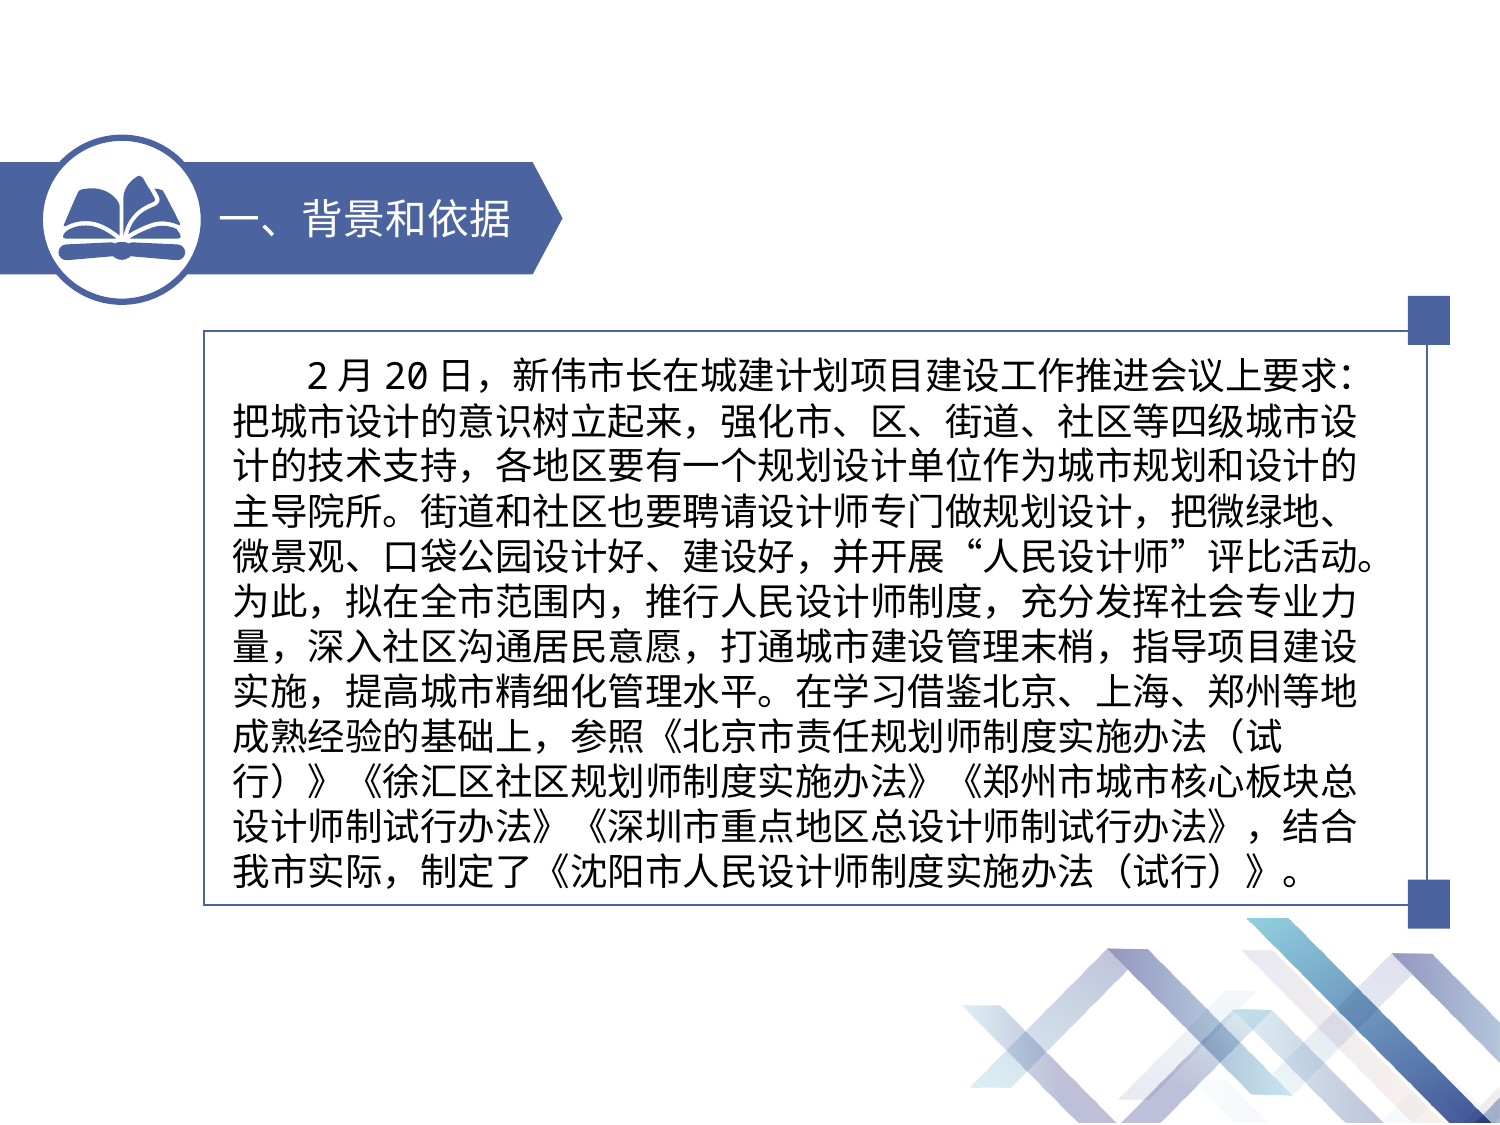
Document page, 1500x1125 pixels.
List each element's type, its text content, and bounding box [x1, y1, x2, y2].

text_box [58, 175, 186, 261]
text_box [203, 330, 1407, 906]
picture [778, 918, 1500, 1123]
text_box [0, 162, 61, 275]
text_box [1408, 346, 1428, 878]
text_box [1407, 295, 1451, 346]
text_box [1407, 878, 1451, 918]
text_box 2月20日，新伟市长在城建计划项目建设工作推进会议上要求：把城市设计的意识树立起来，强化市、区、街道、社区等四级城市设计的技术支持，各地区要有一个规划设计单位作为城市规划和设计的主导院所。街道和社区也要聘请设计师专门做规划设计，把微绿地、微景观、口袋公园设计好、建设好，并开展“人民设计师”评比活动。为此，拟在全市范围内，推行人民设计师制度，充分发挥社会专业力量，深入社区沟通居民意愿，打通城市建设管理末梢，指导项目建设实施，提高城市精细化管理水平。在学习借鉴北京、上海、郑州等地成熟经验的基础上，参照《北京市责任规划师制度实施办法（试行）》《徐汇区社区规划师制度实施办法》《郑州市城市核心板块总设计师制试行办法》《深圳市重点地区总设计师制试行办法》，结合我市实际，制定了《沈阳市人民设计师制度实施办法（试行）》。 [217, 345, 1408, 900]
text_box [38, 136, 203, 303]
text_box [183, 162, 563, 275]
text_box 一、背景和依据 [203, 185, 526, 251]
